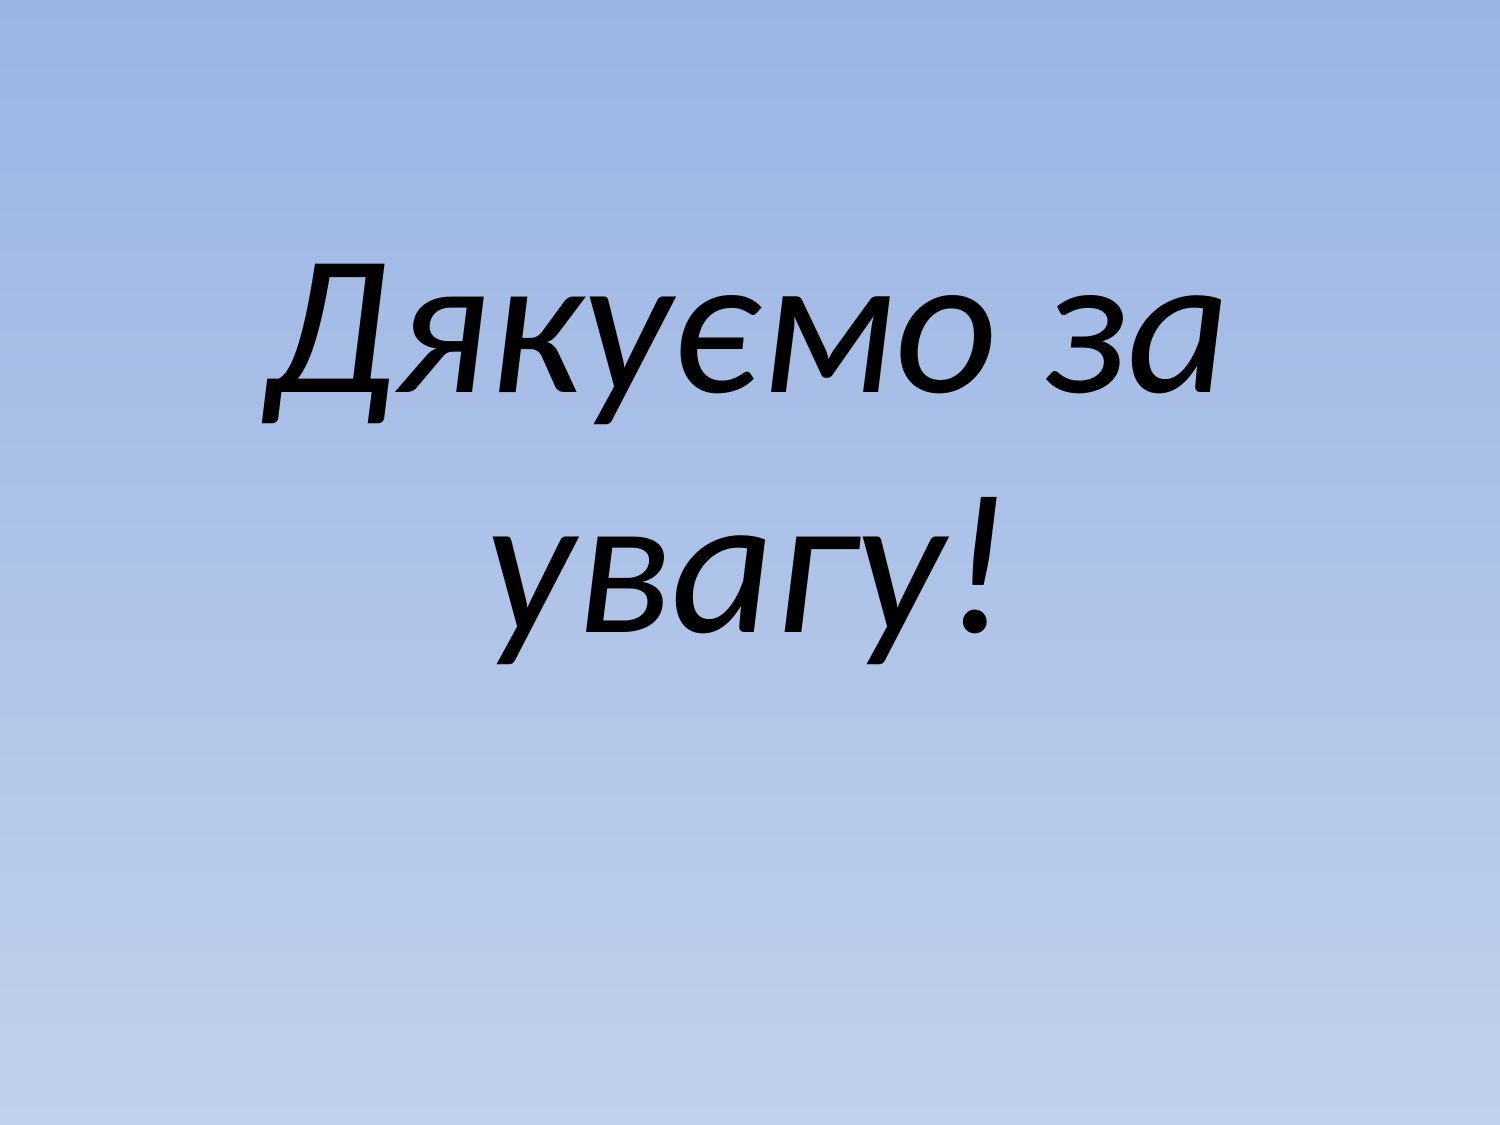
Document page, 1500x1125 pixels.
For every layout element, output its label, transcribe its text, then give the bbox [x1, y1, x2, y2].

list Дякуємо за увагу! [73, 184, 1424, 927]
